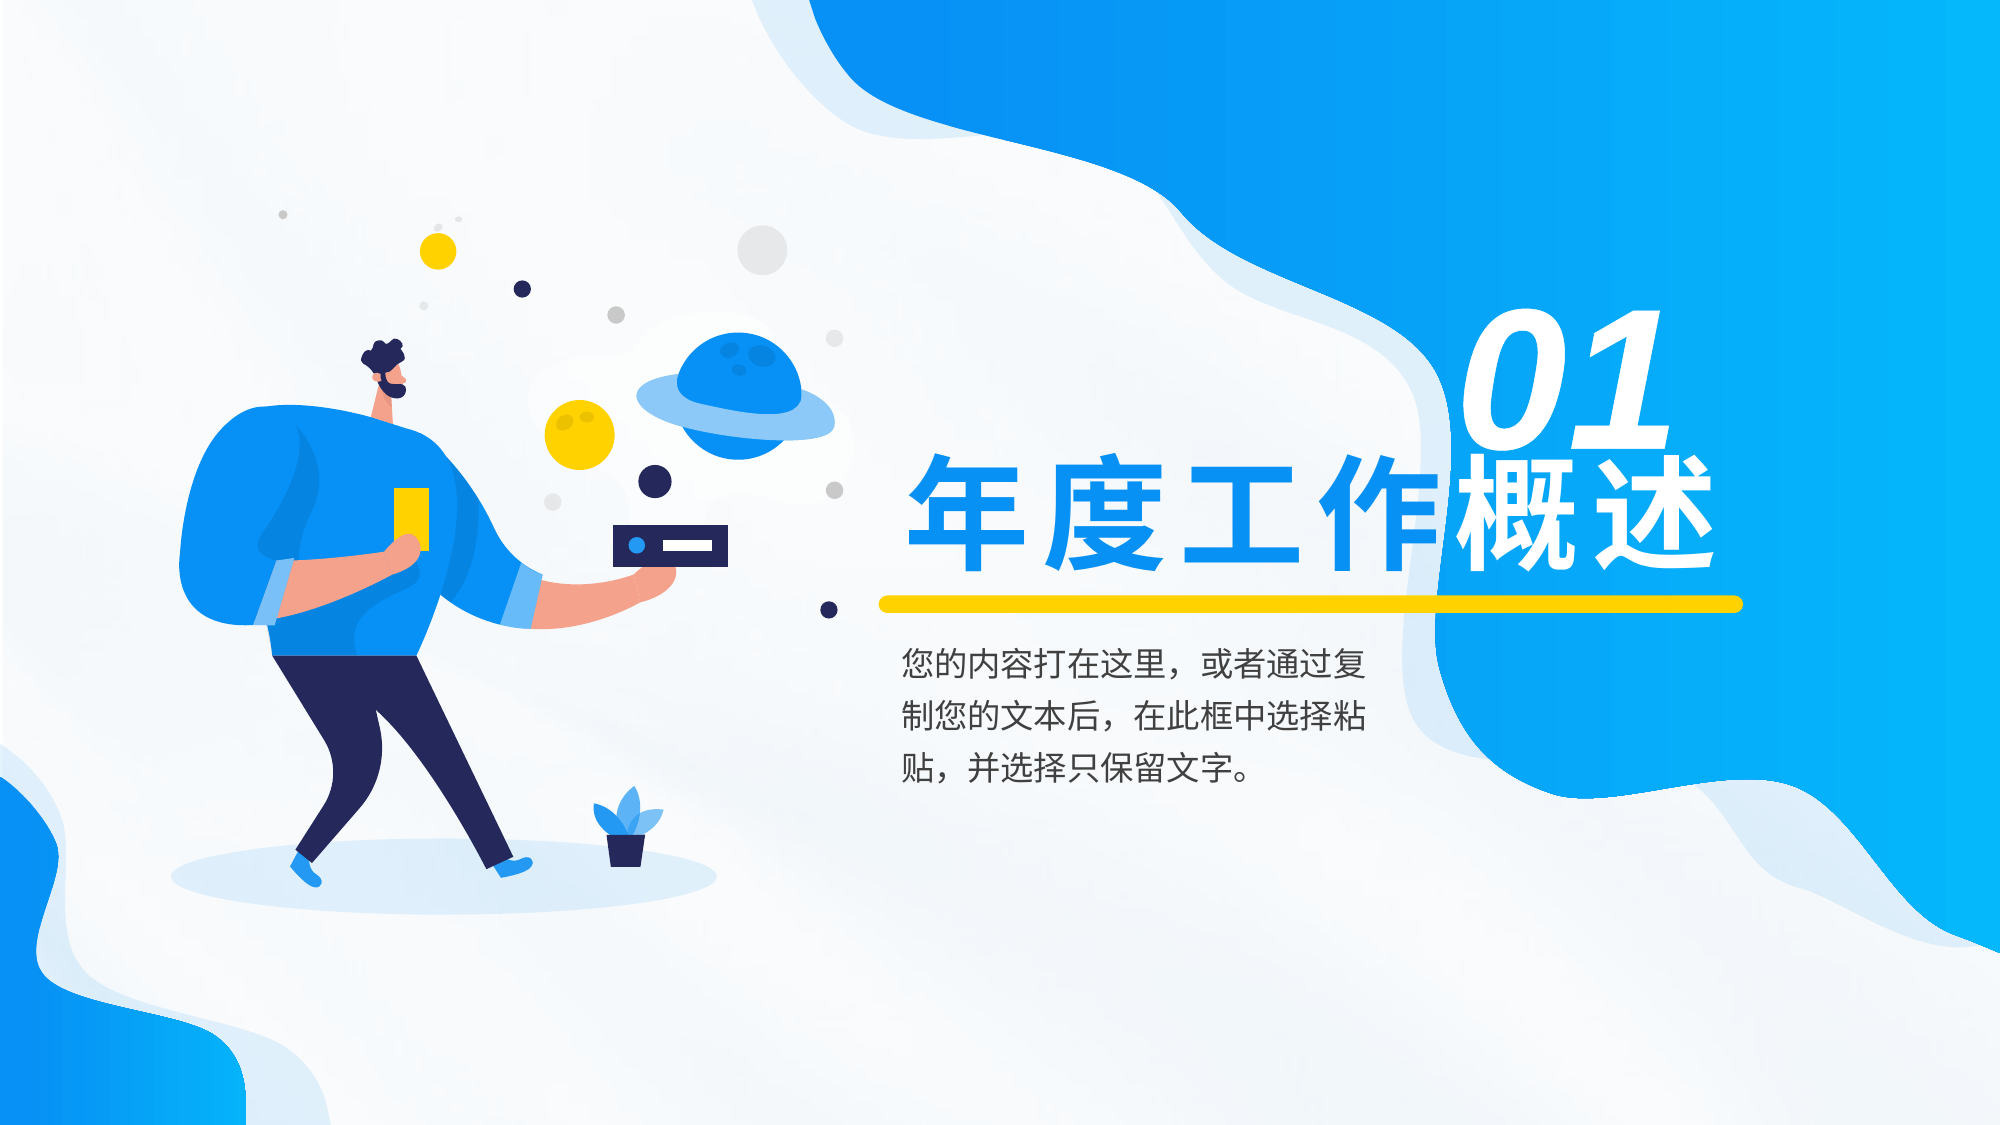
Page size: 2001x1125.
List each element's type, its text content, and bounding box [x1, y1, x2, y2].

text_box 01 [1385, 193, 1749, 474]
text_box 年度工作概述 [847, 435, 1774, 587]
text_box [877, 594, 1745, 615]
text_box 您的内容打在这里，或者通过复制您的文本后，在此框中选择粘贴，并选择只保留文字。 [901, 631, 1386, 786]
